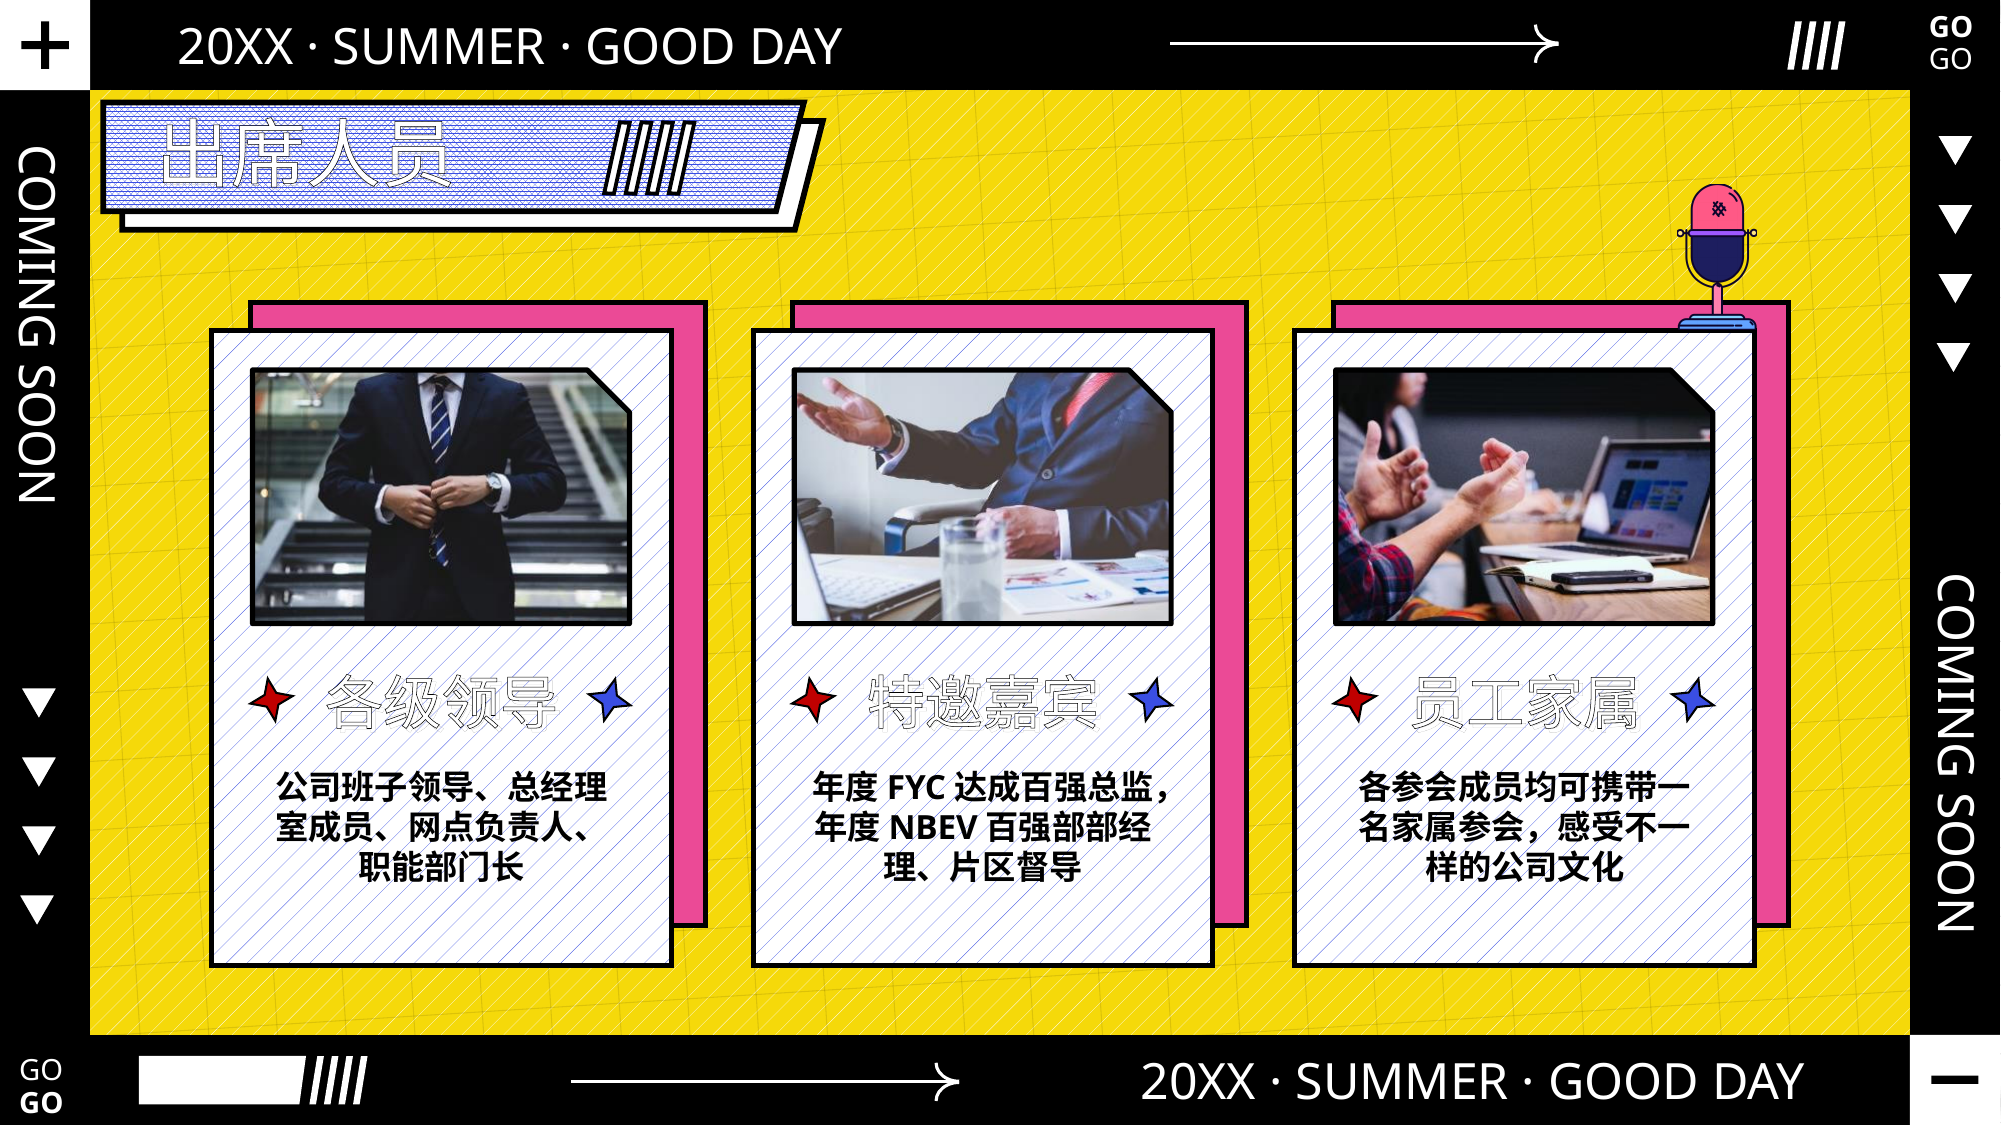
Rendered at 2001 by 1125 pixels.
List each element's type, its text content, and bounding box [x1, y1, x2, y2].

text_box [1127, 676, 1175, 724]
text_box [1669, 676, 1717, 724]
text_box [211, 329, 672, 967]
text_box [250, 302, 706, 927]
text_box 各级领导 [298, 658, 585, 746]
text_box 特邀嘉宾 [840, 658, 1126, 746]
text_box [789, 675, 838, 724]
picture [1335, 369, 1713, 624]
text_box [1294, 329, 1756, 967]
text_box 公司班子领导、总经理室成员、网点负责人、职能部门长 [262, 766, 621, 888]
text_box [121, 119, 825, 231]
text_box [102, 101, 806, 213]
picture [252, 369, 630, 624]
text_box [1330, 675, 1379, 724]
text_box 各参会成员均可携带一名家属参会，感受不一样的公司文化 [1345, 766, 1704, 888]
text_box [606, 122, 693, 194]
picture [794, 369, 1172, 624]
text_box [1333, 302, 1677, 329]
text_box [791, 302, 1248, 927]
text_box 员工家属 [1381, 658, 1668, 746]
picture [1677, 184, 1757, 330]
text_box 出席人员 [140, 98, 662, 193]
text_box 年度FYC达成百强总监，年度NBEV百强部部经理、片区督导 [803, 766, 1163, 888]
text_box [752, 329, 1214, 967]
text_box [1756, 302, 1789, 927]
text_box [585, 676, 634, 724]
text_box [247, 675, 296, 724]
